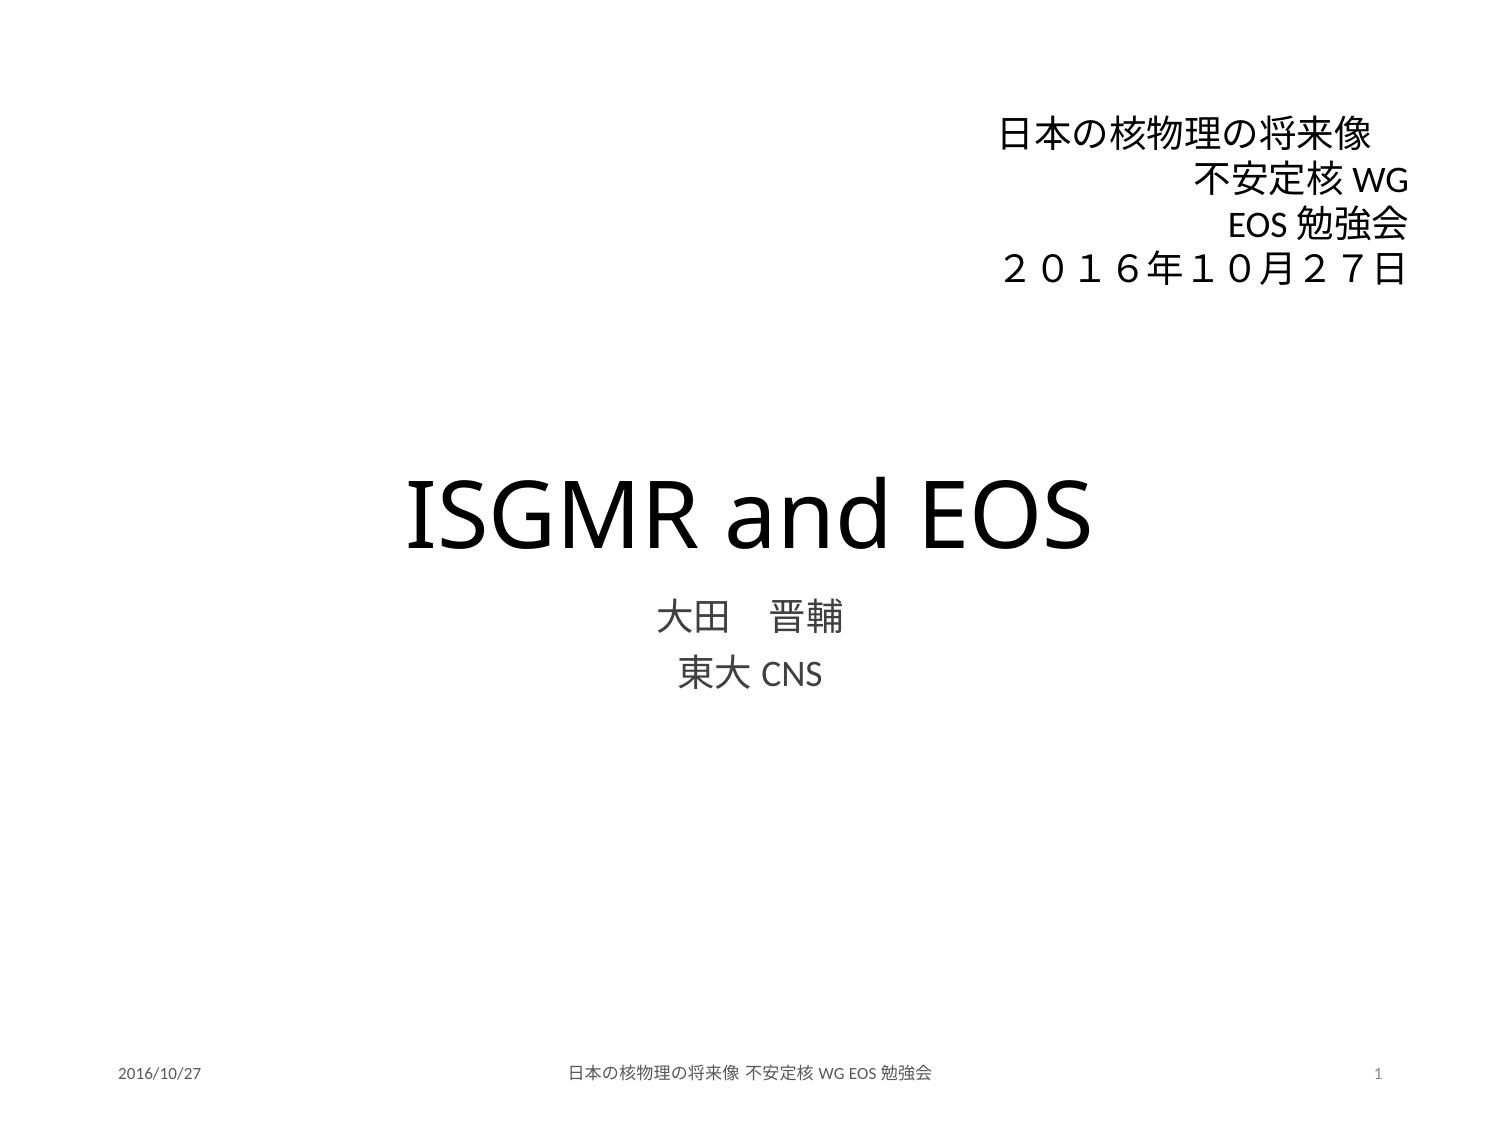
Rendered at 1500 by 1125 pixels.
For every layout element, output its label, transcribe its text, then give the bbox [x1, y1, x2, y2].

subtitle 大田 晋輔 東大CNS [187, 590, 1313, 863]
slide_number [103, 1042, 441, 1103]
slide_number 1 [1060, 1042, 1398, 1103]
text_box 日本の核物理の将来像 不安定核WG EOS勉強会 ２０１６年１０月２７日 [981, 103, 1424, 298]
footer 日本の核物理の将来像 不安定核WG EOS勉強会 [496, 1042, 1004, 1103]
title ISGMR and EOS [187, 184, 1313, 577]
